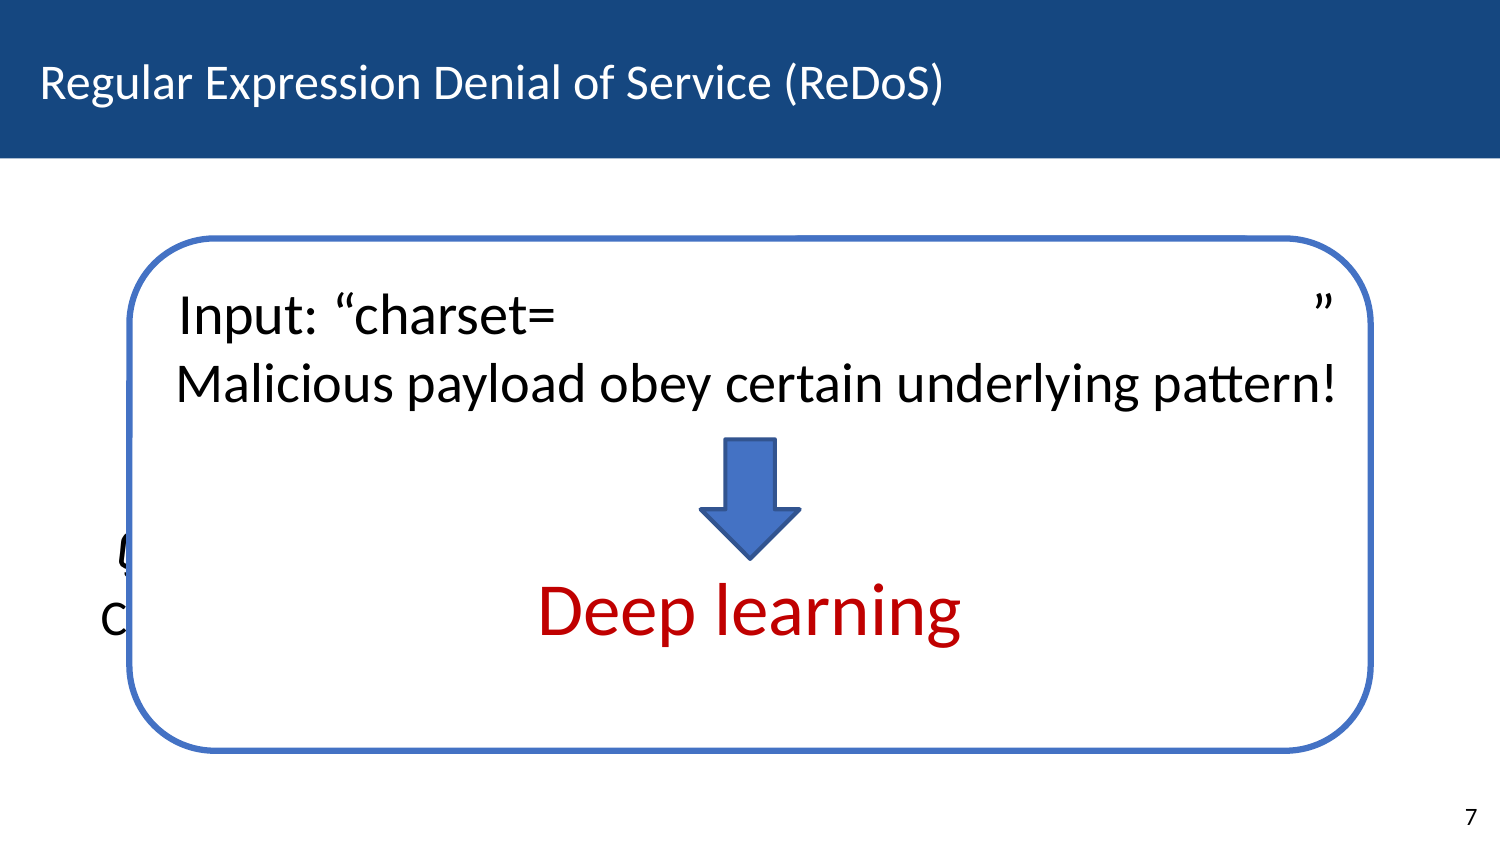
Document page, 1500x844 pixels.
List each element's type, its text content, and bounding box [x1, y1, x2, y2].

text_box [127, 236, 1373, 753]
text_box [82, 465, 236, 655]
title Regular Expression Denial of Service (ReDoS) [24, 8, 1478, 150]
text_box Deep learning [522, 553, 841, 658]
text_box Input: “charset= ” Malicious payload obey certain underlying pattern! [159, 268, 1356, 421]
text_box [698, 437, 802, 521]
text_box [718, 530, 782, 561]
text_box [844, 465, 1012, 655]
